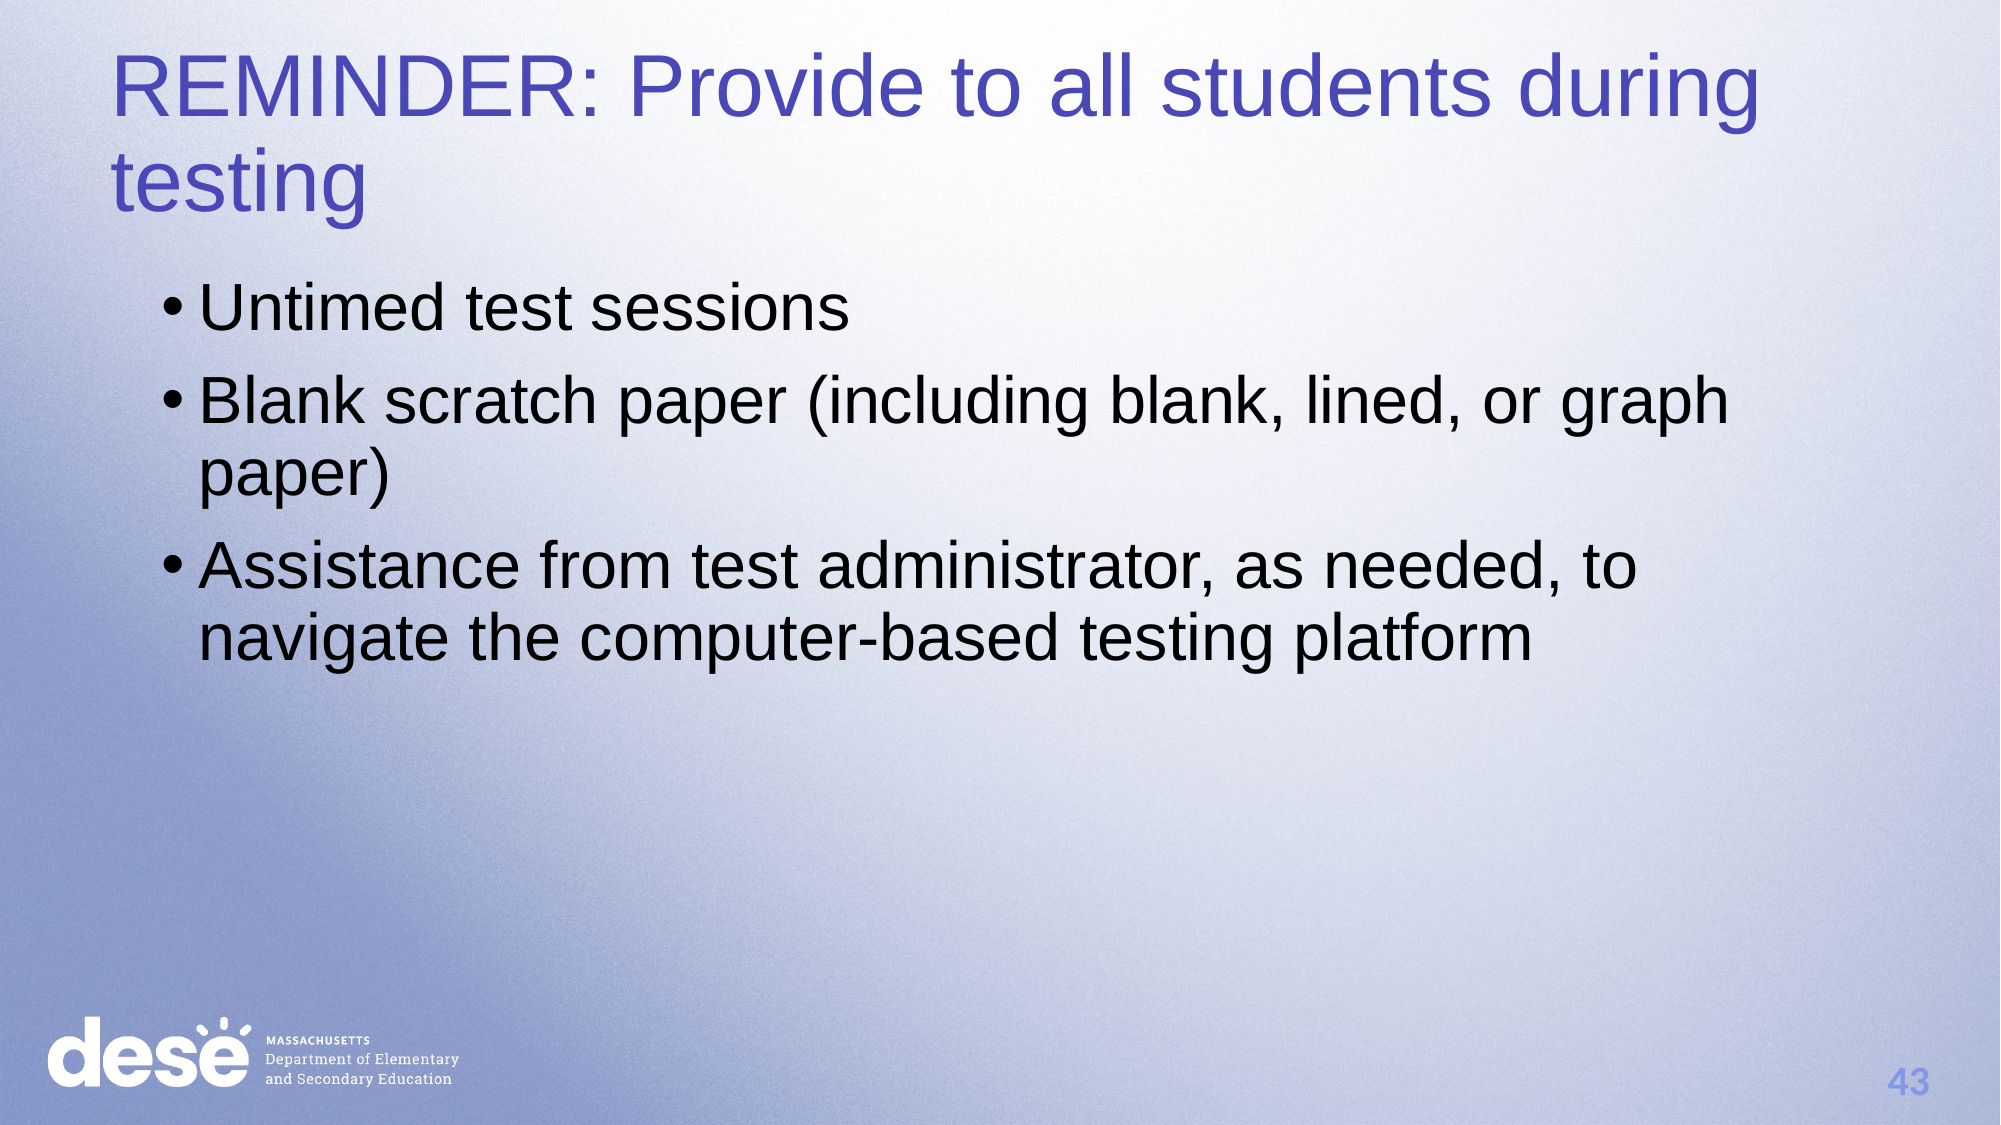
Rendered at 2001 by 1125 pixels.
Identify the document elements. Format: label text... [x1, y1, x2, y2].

title REMINDER: Provide to all students during testing [95, 32, 1967, 239]
picture [0, 0, 2000, 1125]
list Untimed test sessions Blank scratch paper (including blank, lined, or graph paper) Assistance from test administrator, as needed, to navigate the computer-based testing platform [146, 265, 1915, 931]
